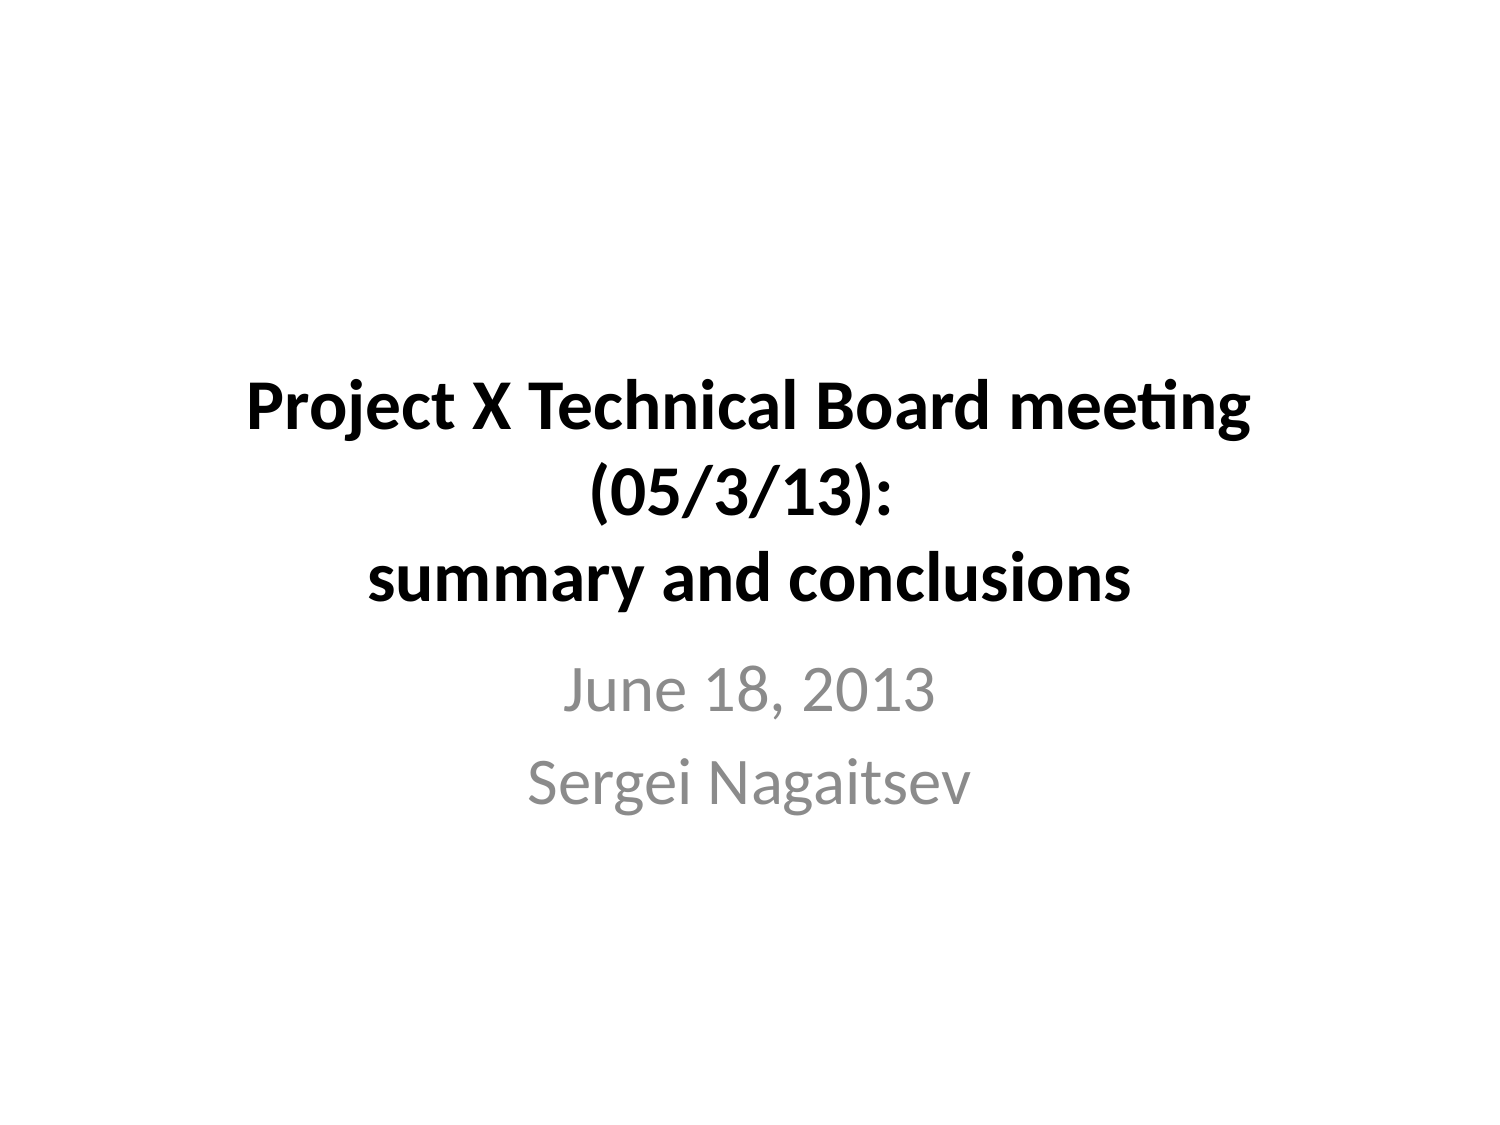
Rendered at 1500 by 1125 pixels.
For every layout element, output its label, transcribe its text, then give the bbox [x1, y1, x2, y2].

title Project X Technical Board meeting (05/3/13): summary and conclusions [112, 349, 1388, 625]
subtitle June 18, 2013 Sergei Nagaitsev [225, 637, 1275, 925]
